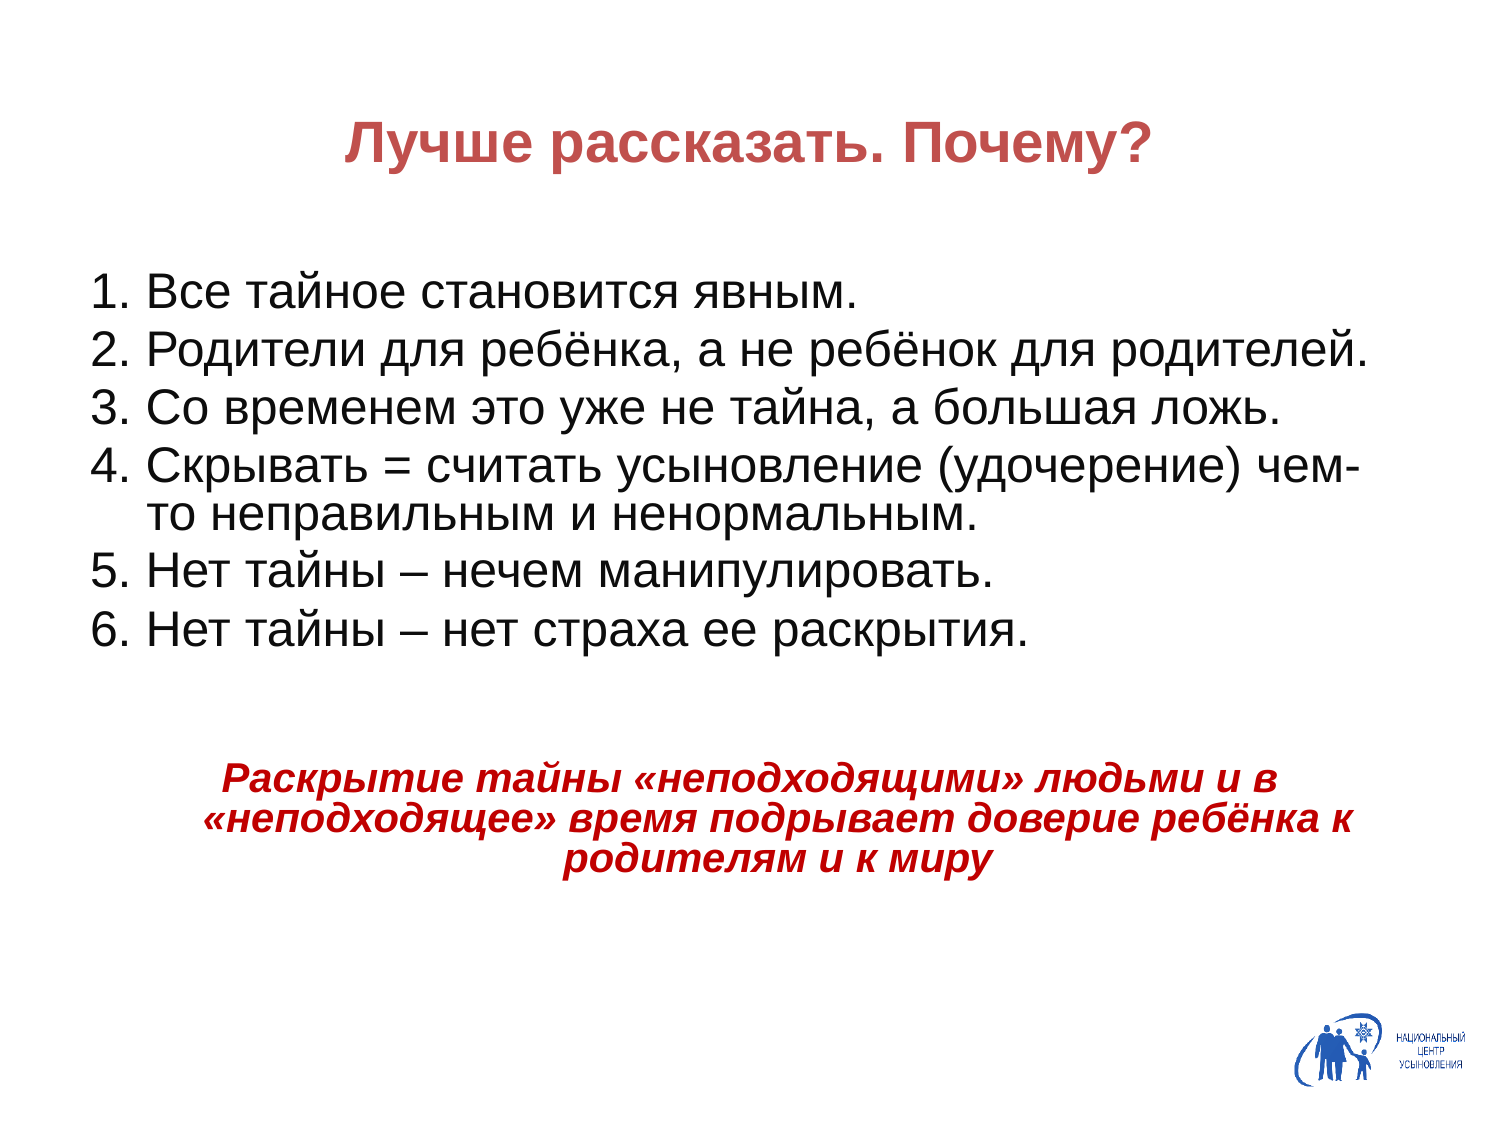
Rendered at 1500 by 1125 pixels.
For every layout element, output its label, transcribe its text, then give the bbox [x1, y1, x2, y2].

title Лучше рассказать. Почему? [74, 44, 1426, 233]
list 1. Все тайное становится явным. 2. Родители для ребёнка, а не ребёнок для родителей. 3. Со временем это уже не тайна, а большая ложь. 4. Скрывать = считать усыновление (удочерение) чем-то неправильным и ненормальным. 5. Нет тайны – нечем манипулировать. 6. Нет тайны – нет страха ее раскрытия. Раскрытие тайны «неподходящими» людьми и в «неподходящее» время подрывает доверие ребёнка к родителям и к миру [74, 262, 1426, 1006]
picture [1281, 1003, 1471, 1093]
